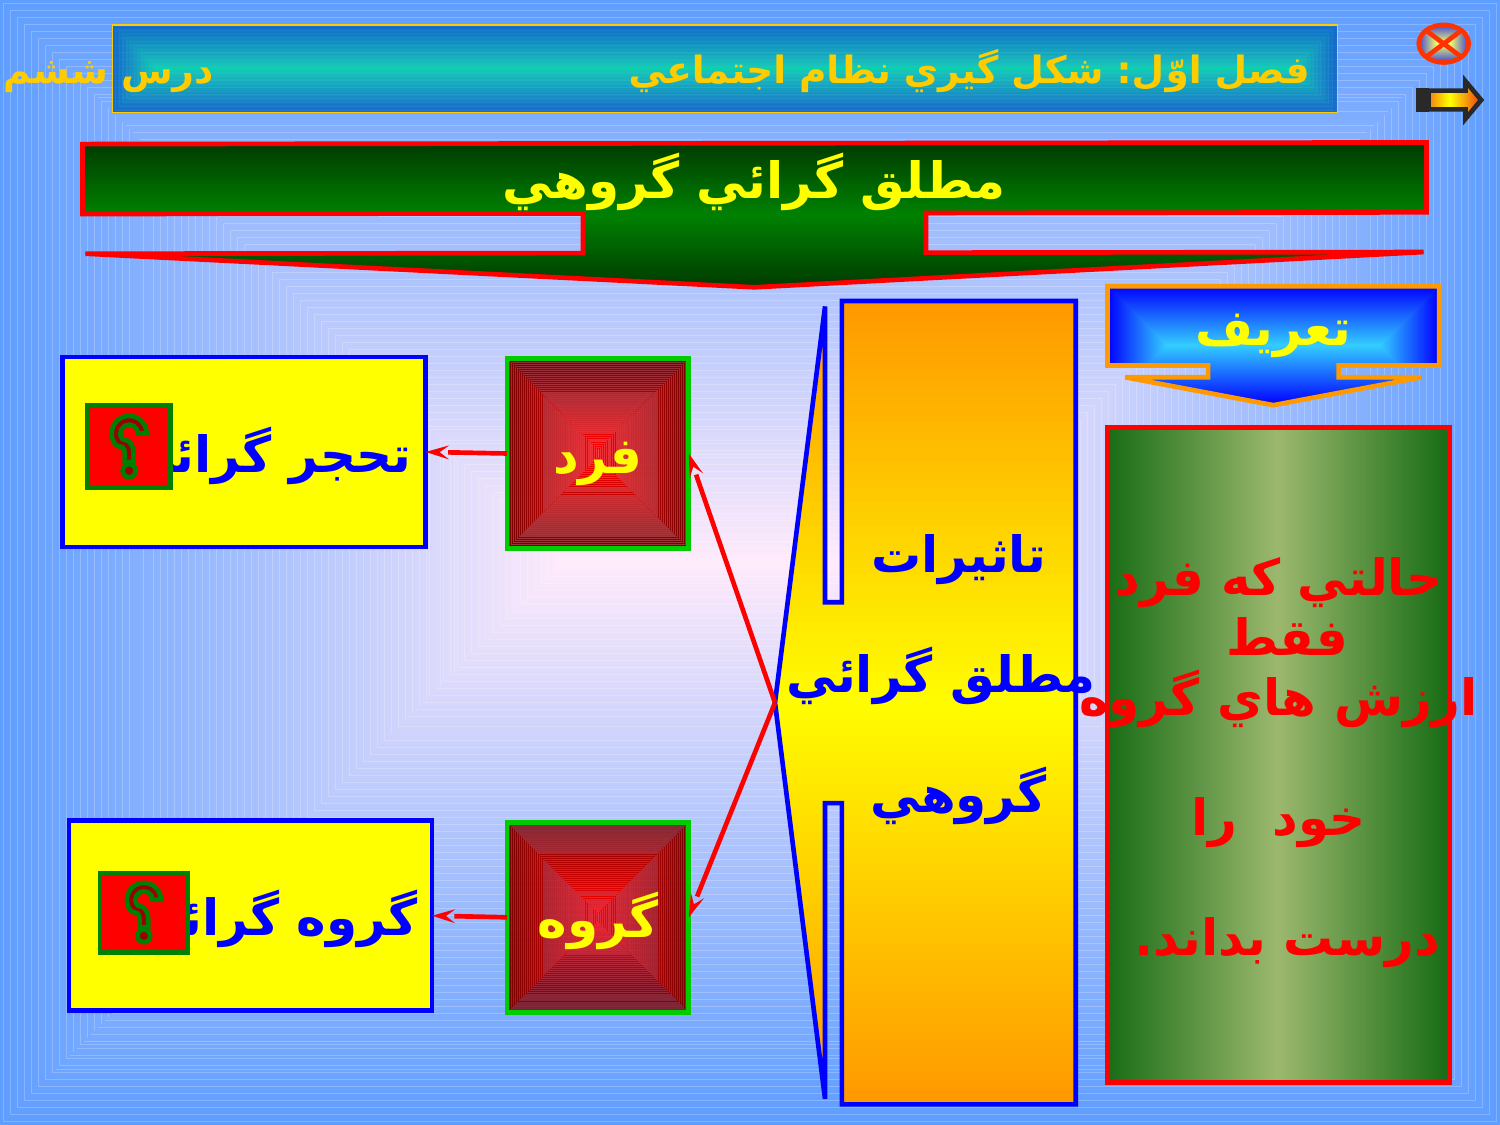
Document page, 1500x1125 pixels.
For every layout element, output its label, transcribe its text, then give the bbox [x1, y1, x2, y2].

text_box فرد [506, 358, 689, 549]
text_box گروه گرائي [69, 820, 432, 1011]
text_box تاثيرات مطلق گرائي گروهي [778, 301, 1076, 1105]
text_box [1422, 90, 1427, 110]
text_box حالتي كه فرد فقط ارزش هاي گروه خود را درست بداند. [1107, 427, 1450, 1083]
text_box تعريف [1107, 286, 1440, 406]
text_box فصل اوّل: شكل گيري نظام اجتماعي درس ششم: آسيب هاي گروه [112, 24, 1338, 113]
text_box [690, 453, 773, 702]
text_box [1418, 24, 1469, 63]
text_box گروه [506, 822, 689, 1013]
text_box [99, 872, 188, 953]
text_box [1428, 81, 1482, 119]
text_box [690, 702, 773, 918]
text_box تحجر گرائي [62, 357, 426, 547]
text_box مطلق گرائي گروهي [82, 142, 1427, 288]
text_box [87, 405, 171, 488]
